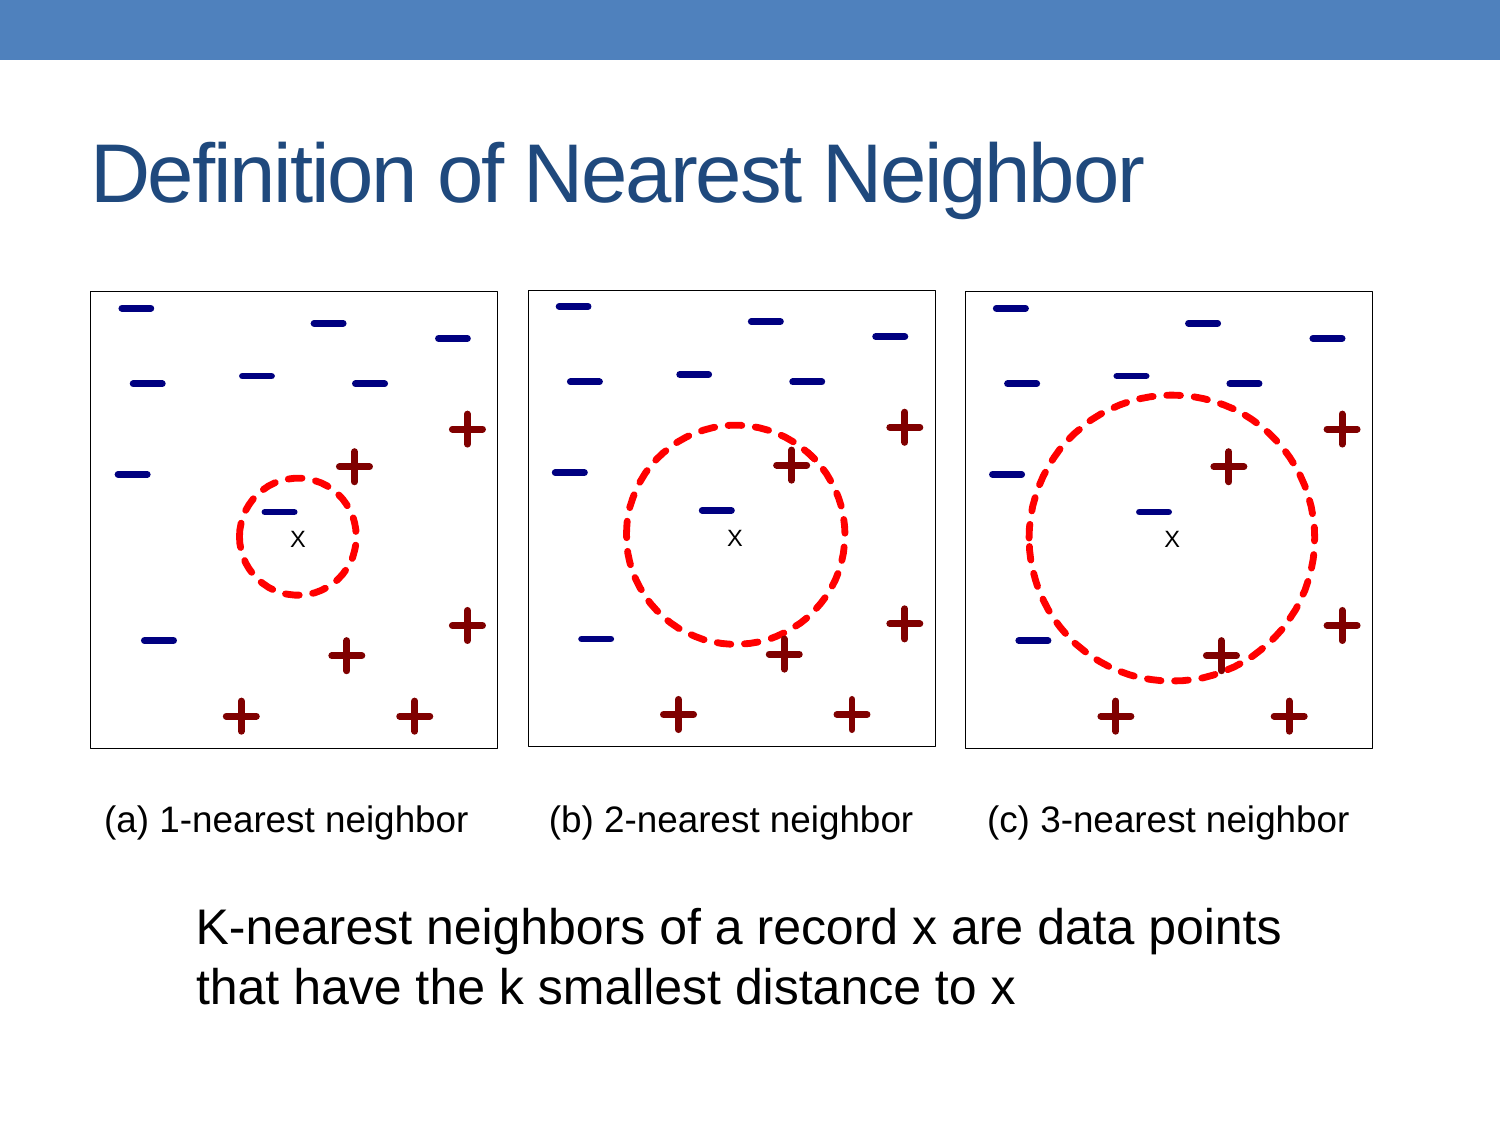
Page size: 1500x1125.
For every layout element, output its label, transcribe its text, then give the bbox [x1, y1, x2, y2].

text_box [87, 287, 1376, 885]
text_box K-nearest neighbors of a record x are data points that have the k smallest distance to x [124, 887, 1388, 1038]
title Definition of Nearest Neighbor [75, 87, 1425, 250]
